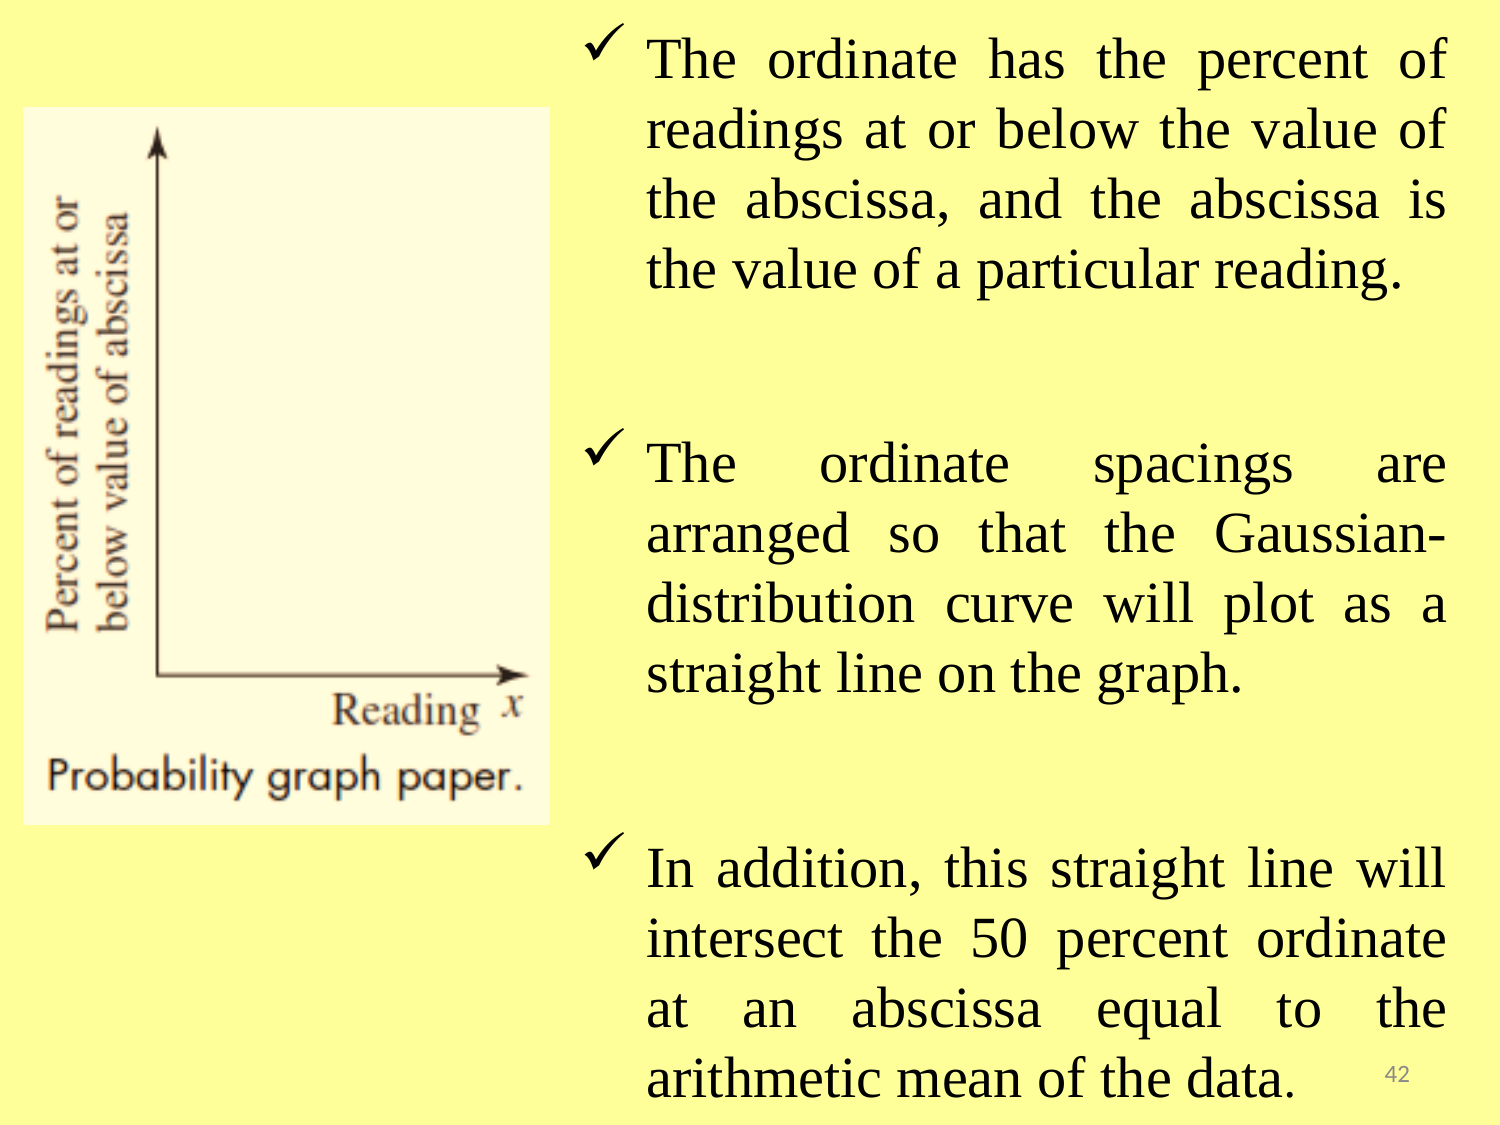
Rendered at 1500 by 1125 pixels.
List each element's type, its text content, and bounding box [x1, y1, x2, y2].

list The ordinate has the percent of readings at or below the value of the abscissa, and the abscissa is the value of a particular reading. The ordinate spacings are arranged so that the Gaussian-distribution curve will plot as a straight line on the graph. In addition, this straight line will intersect the 50 percent ordinate at an abscissa equal to the arithmetic mean of the data. [537, 12, 1463, 1013]
slide_number 42 [1074, 1042, 1425, 1103]
picture [23, 107, 551, 826]
